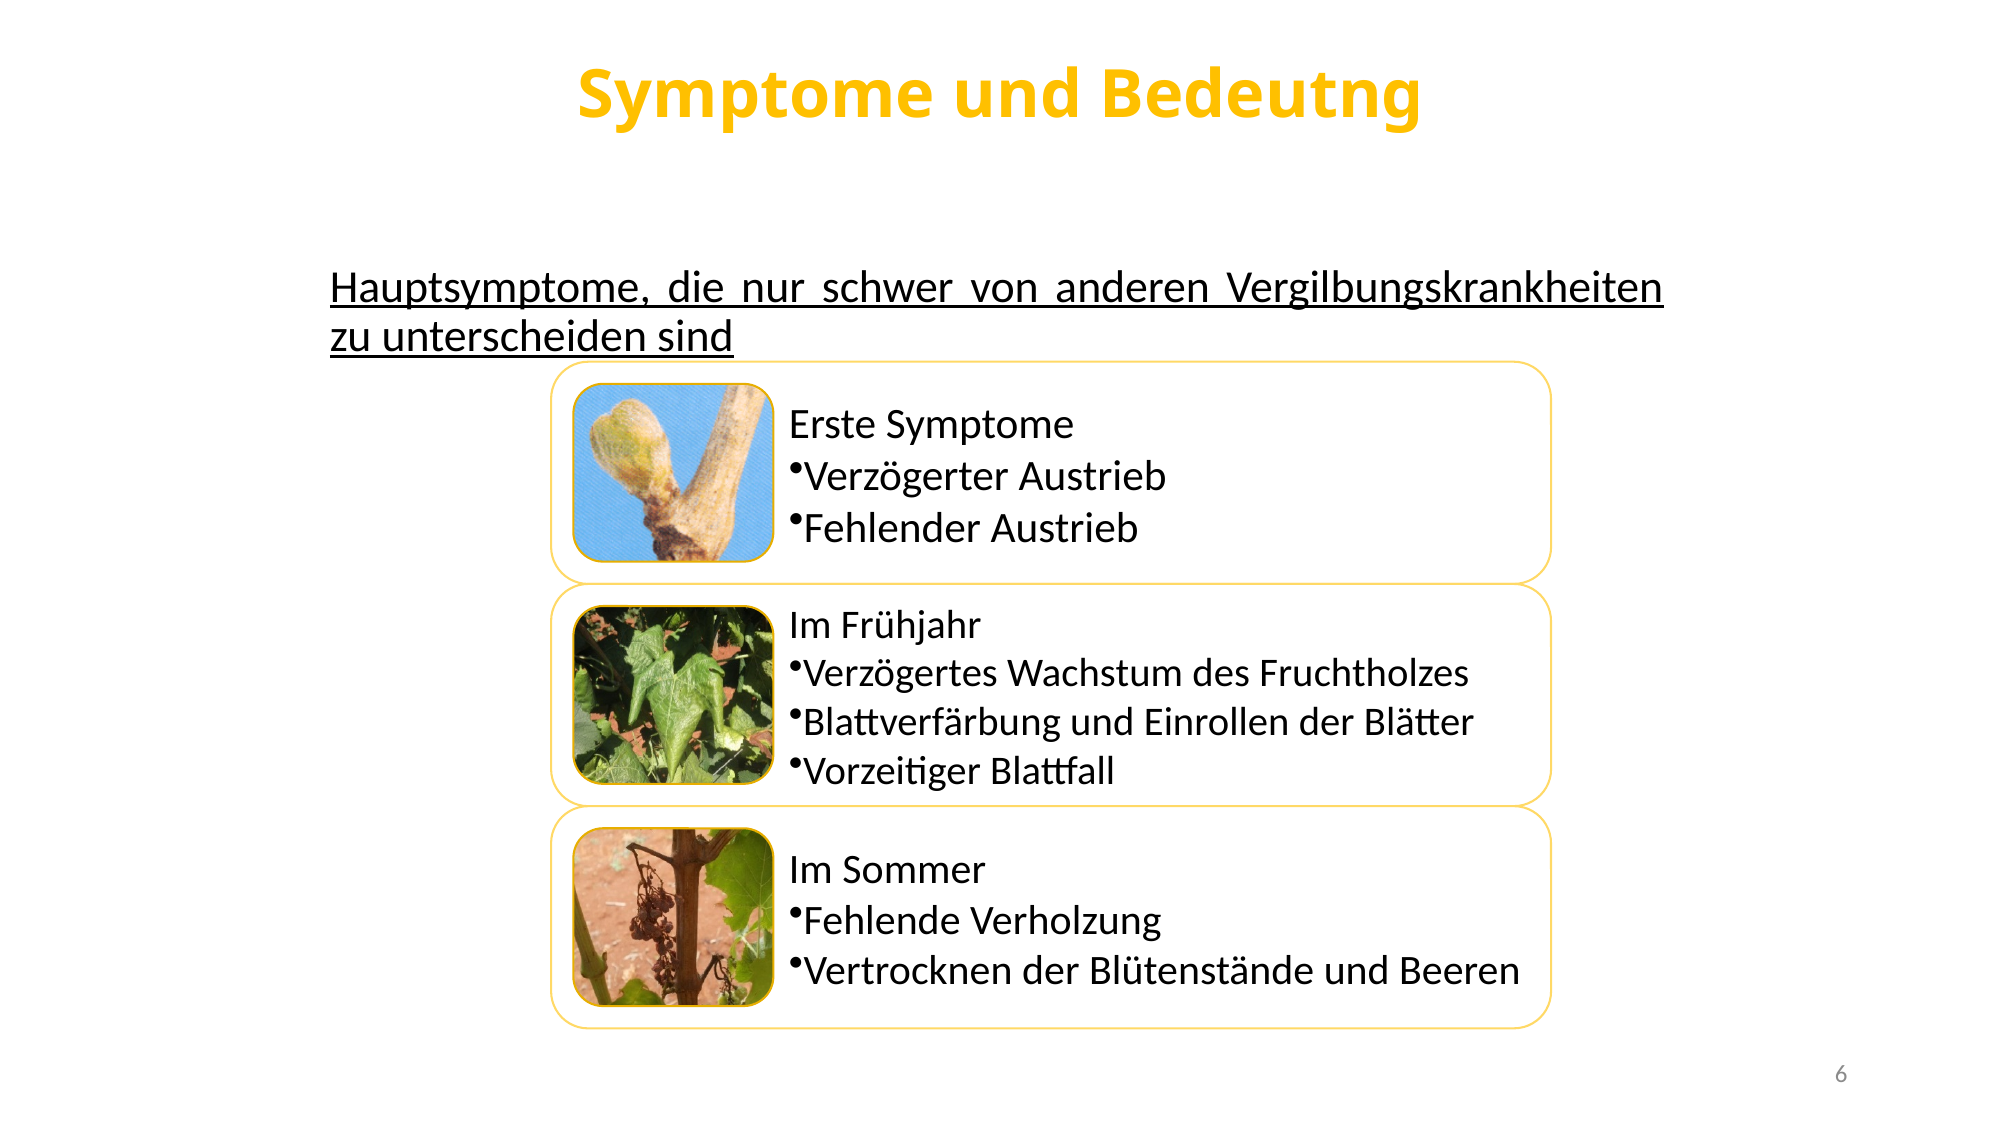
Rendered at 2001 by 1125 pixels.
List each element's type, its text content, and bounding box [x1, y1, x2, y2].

list Hauptsymptome, die nur schwer von anderen Vergilbungskrankheiten zu unterscheiden sind [314, 255, 1680, 998]
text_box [551, 361, 1552, 1029]
title Symptome und Bedeutng [562, 42, 1591, 150]
slide_number 6 [1412, 1042, 1863, 1103]
